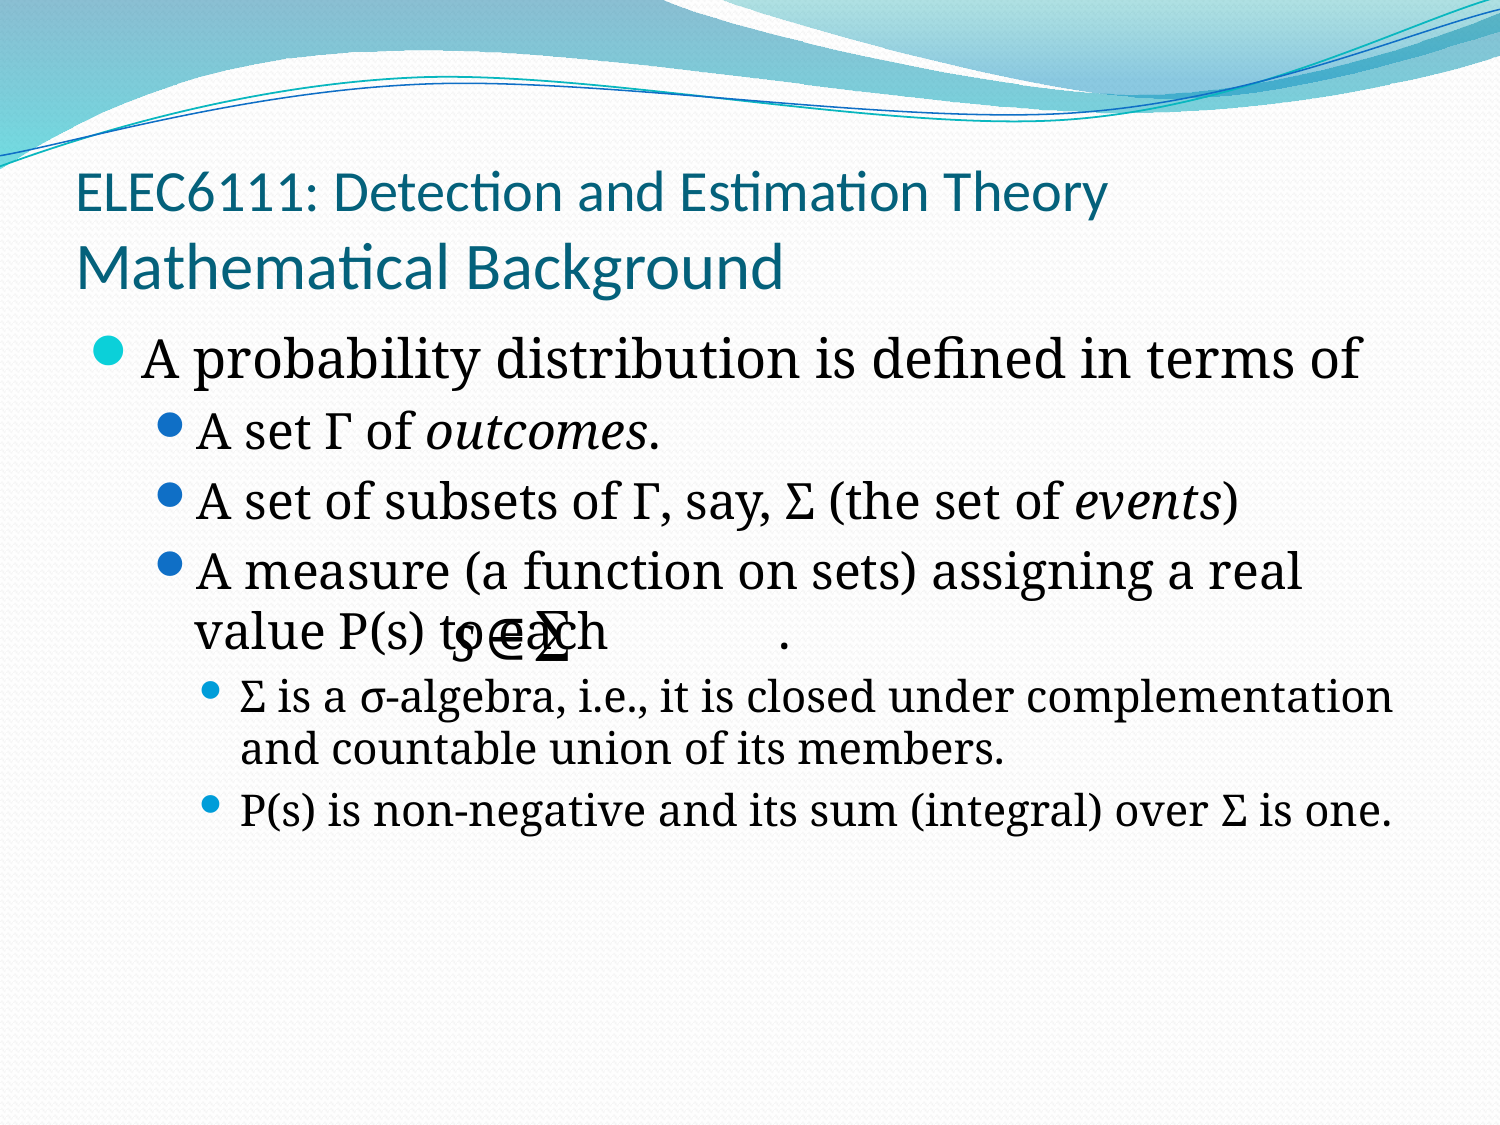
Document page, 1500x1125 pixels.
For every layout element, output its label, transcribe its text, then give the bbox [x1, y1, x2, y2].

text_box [442, 597, 585, 681]
list A probability distribution is defined in terms of A set Γ of outcomes. A set of subsets of Γ, say, Σ (the set of events) A measure (a function on sets) assigning a real value P(s) to each . Σ is a σ-algebra, i.e., it is closed under complementation and countable union of its members. P(s) is non-negative and its sum (integral) over Σ is one. [75, 317, 1425, 1038]
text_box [341, 622, 374, 669]
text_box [435, 598, 590, 692]
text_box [348, 621, 368, 658]
title ELEC6111: Detection and Estimation Theory Mathematical Background [75, 115, 1425, 303]
